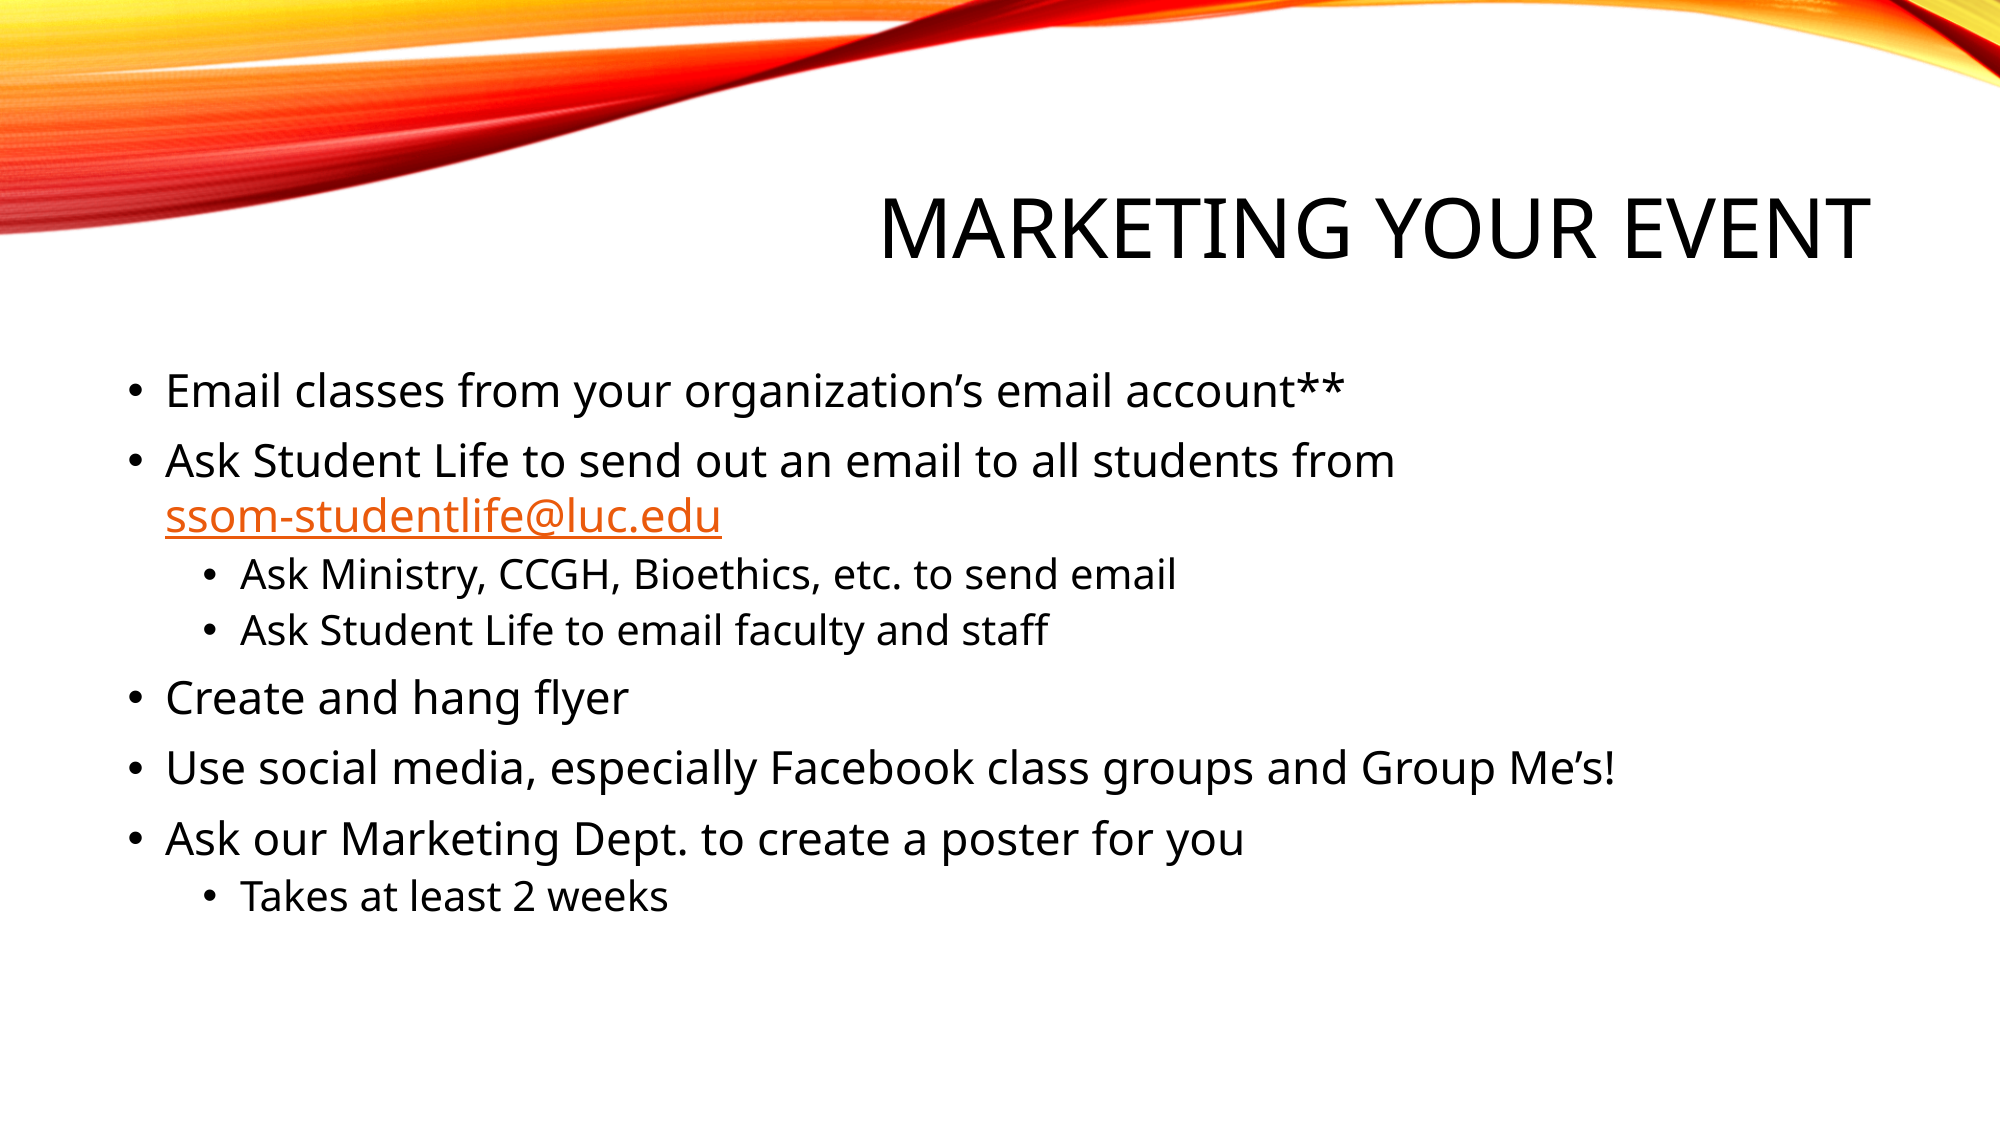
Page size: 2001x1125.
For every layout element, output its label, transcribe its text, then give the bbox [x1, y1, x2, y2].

title Marketing your event [474, 125, 1888, 338]
picture [0, 0, 2000, 237]
list Email classes from your organization’s email account** Ask Student Life to send out an email to all students from ssom-studentlife@luc.edu Ask Ministry, CCGH, Bioethics, etc. to send email Ask Student Life to email faculty and staff Create and hang flyer Use social media, especially Facebook class groups and Group Me’s! Ask our Marketing Dept. to create a poster for you Takes at least 2 weeks [112, 360, 1888, 1021]
